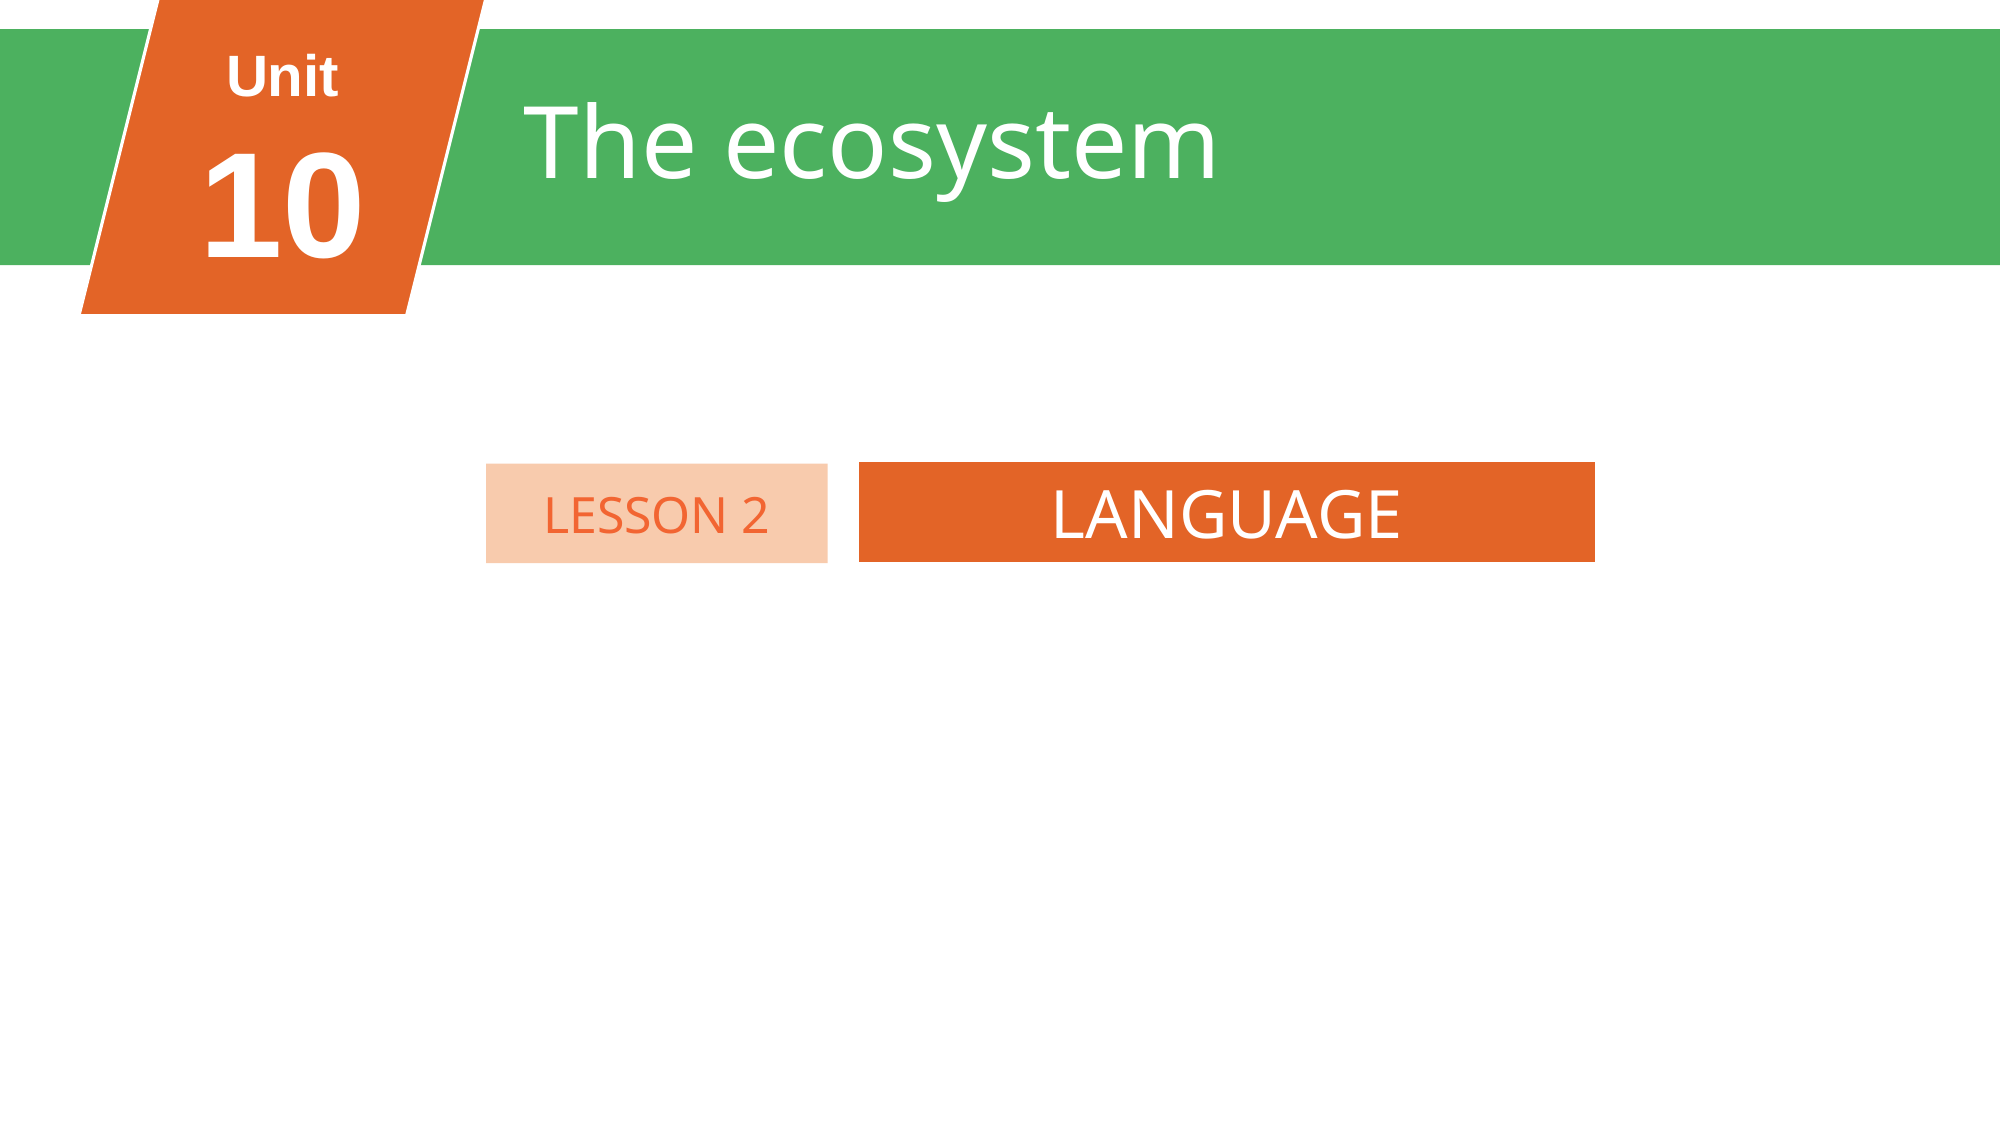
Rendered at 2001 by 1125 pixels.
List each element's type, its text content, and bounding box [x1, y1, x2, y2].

text_box LESSON 2 [485, 463, 829, 564]
text_box LANGUAGE [856, 459, 1598, 565]
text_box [0, 0, 2000, 316]
